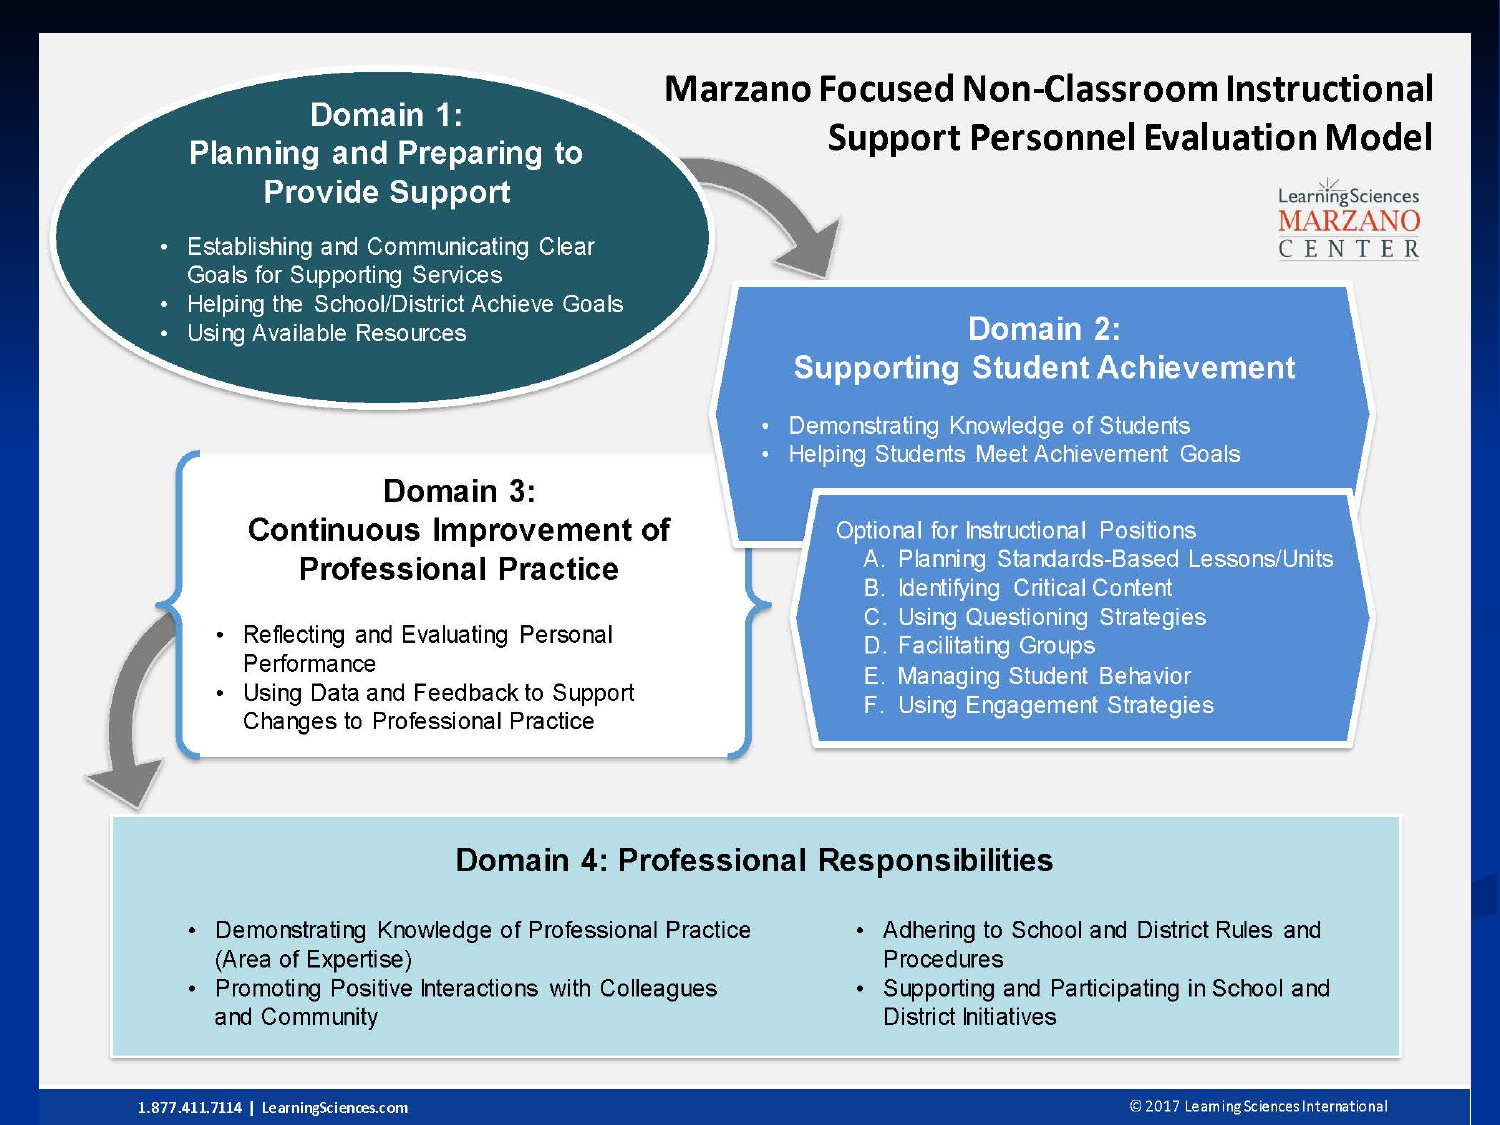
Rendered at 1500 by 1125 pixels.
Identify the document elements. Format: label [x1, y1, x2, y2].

list [39, 33, 1472, 1125]
